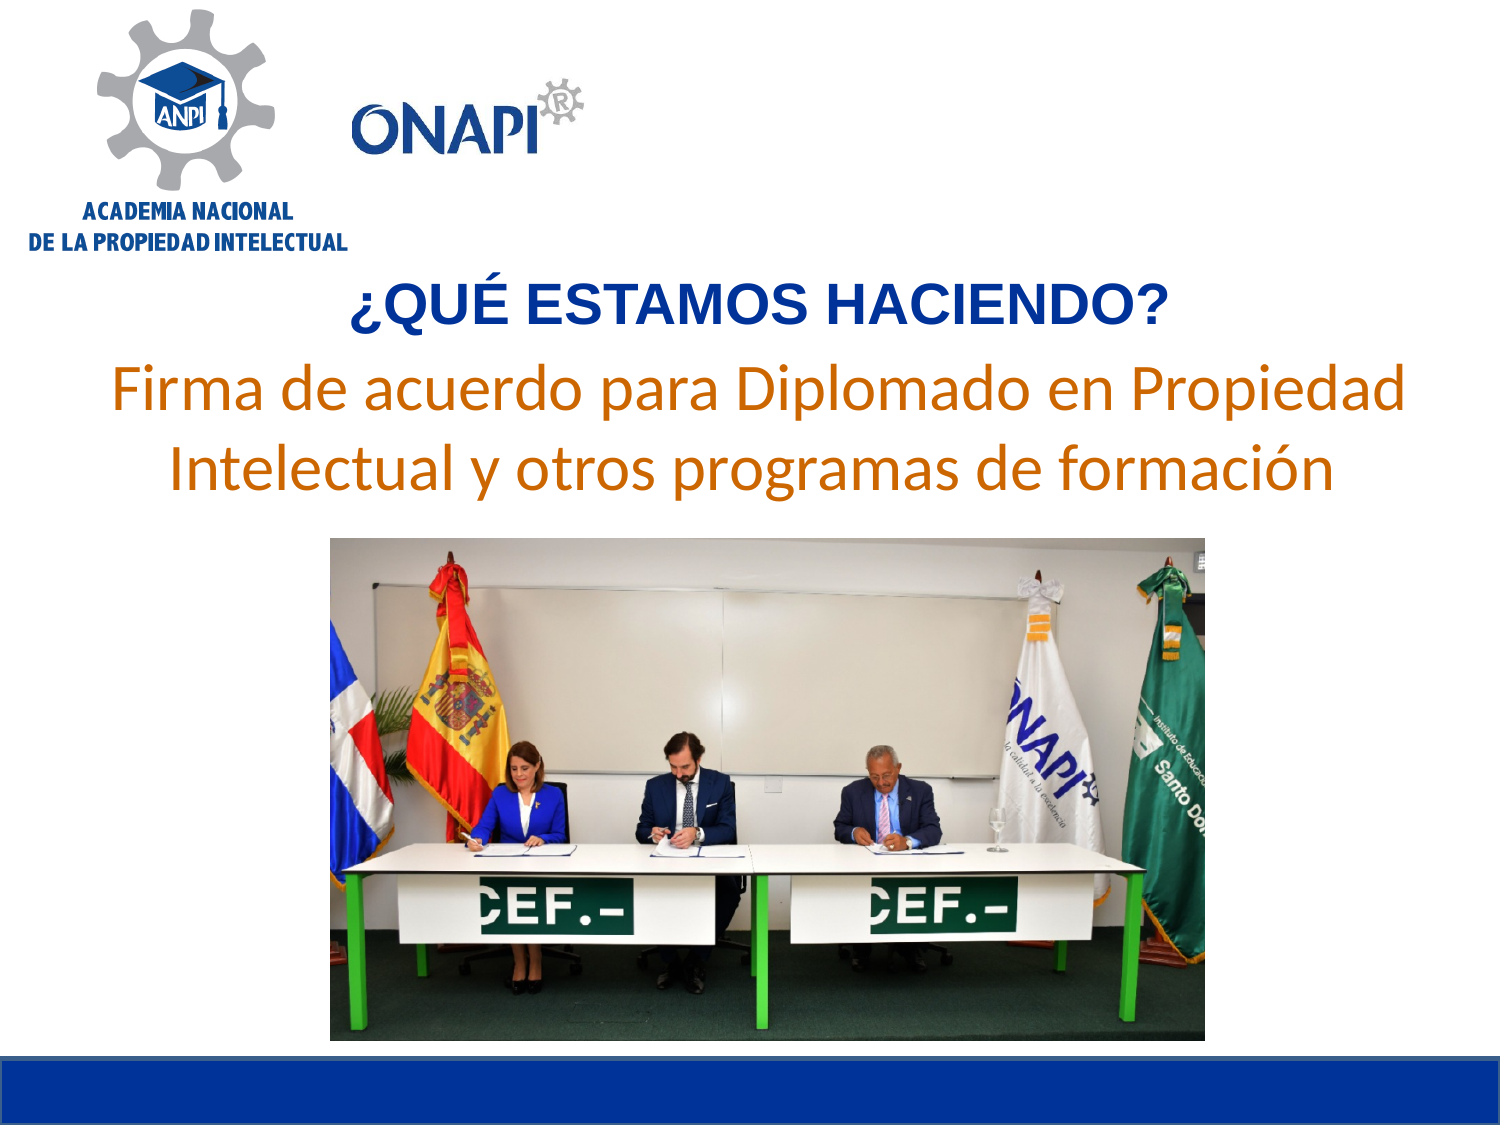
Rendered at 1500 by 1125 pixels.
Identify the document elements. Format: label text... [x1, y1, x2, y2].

text_box Firma de acuerdo para Diplomado en Propiedad Intelectual y otros programas de formación [60, 360, 1460, 489]
text_box [0, 1056, 1500, 1125]
text_box ¿QUÉ ESTAMOS HACIENDO? [301, 258, 1235, 344]
picture [20, 0, 585, 262]
picture [330, 538, 1205, 1041]
